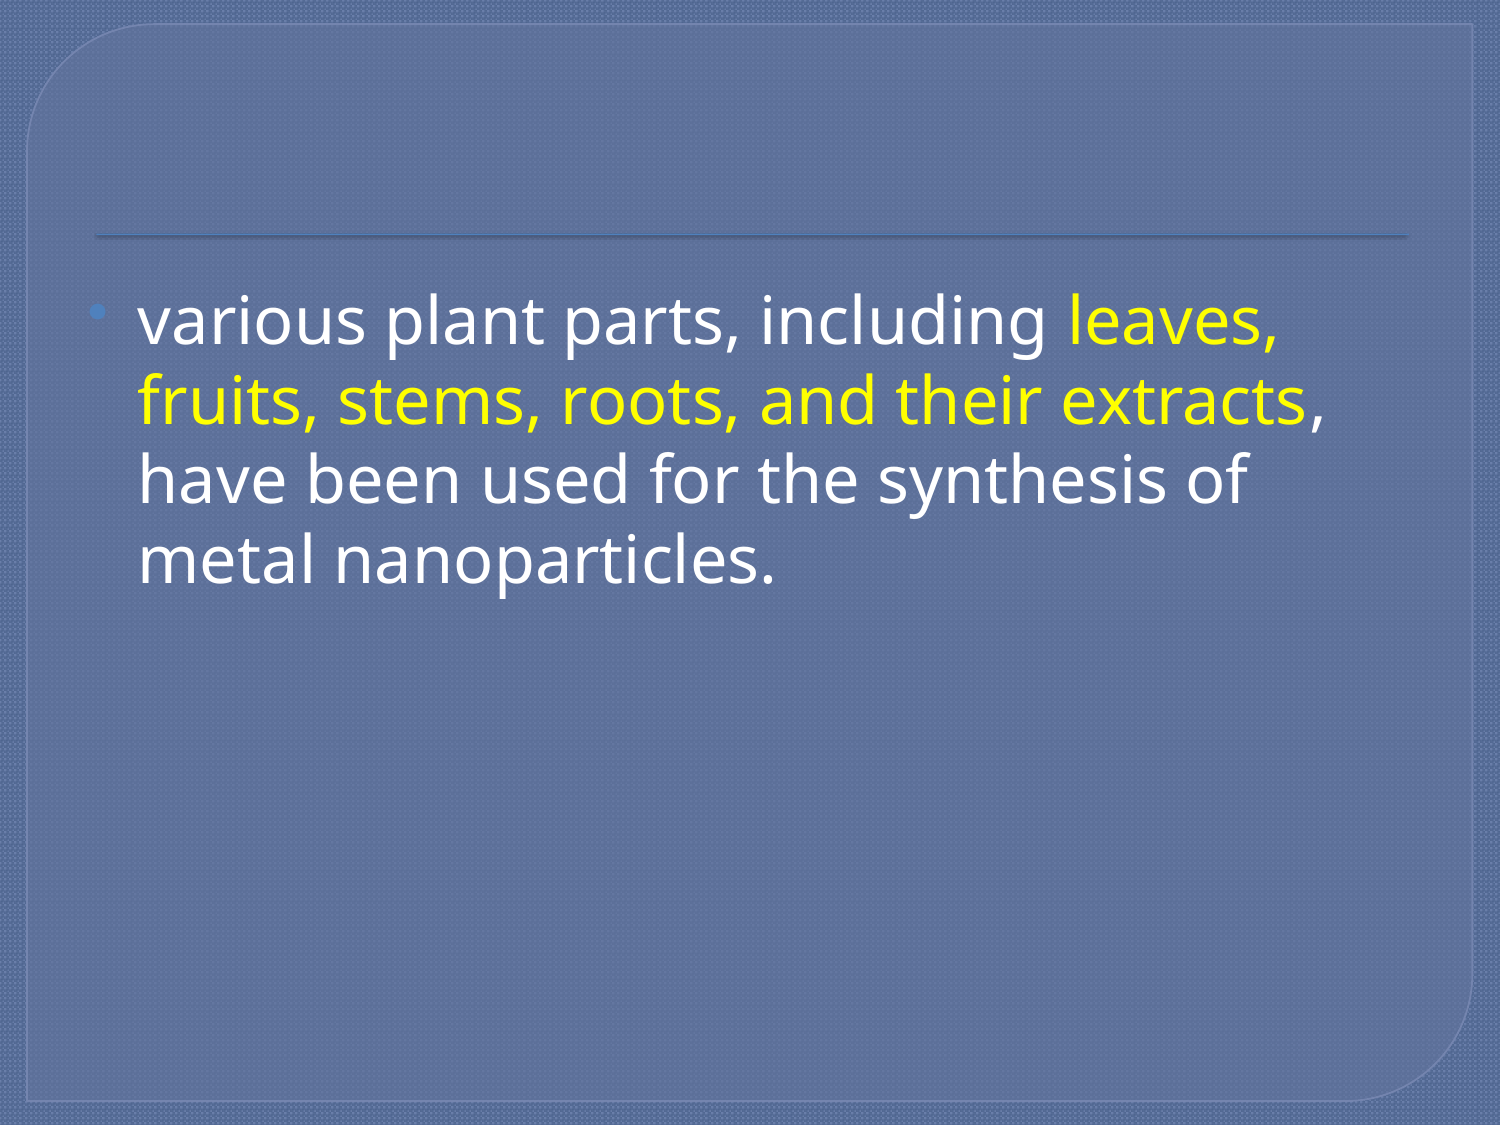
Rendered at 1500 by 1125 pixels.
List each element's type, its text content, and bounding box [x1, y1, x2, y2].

list various plant parts, including leaves, fruits, stems, roots, and their extracts, have been used for the synthesis of metal nanoparticles. [75, 270, 1425, 1013]
